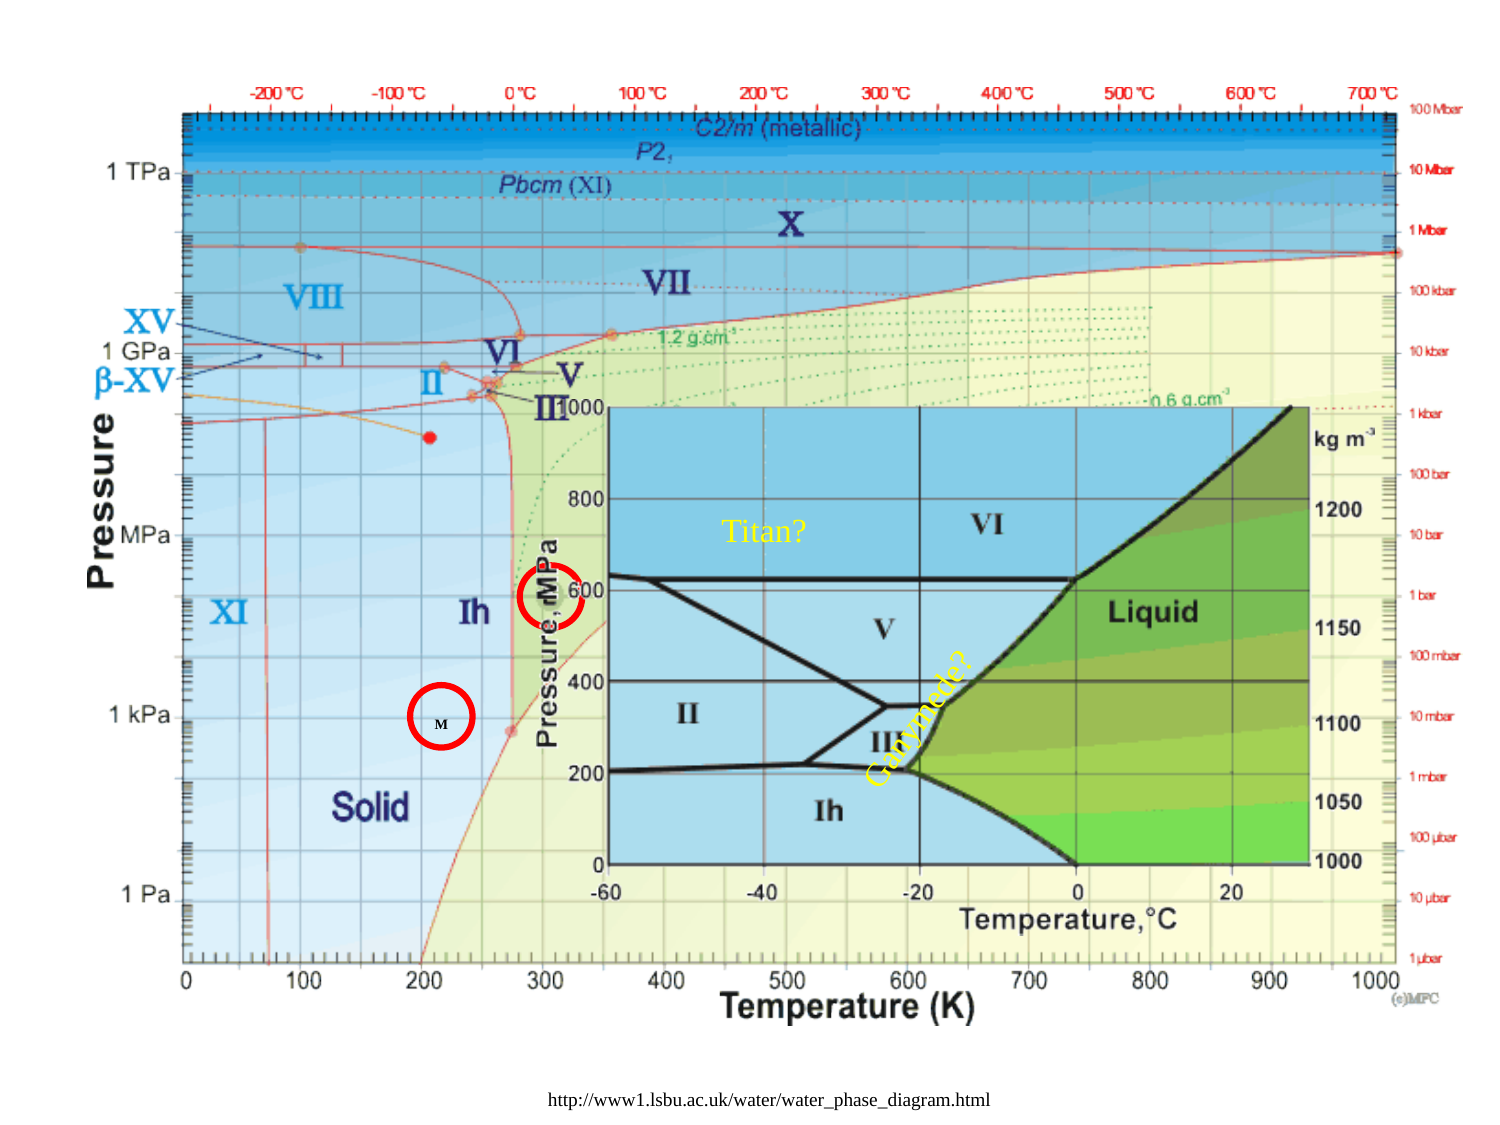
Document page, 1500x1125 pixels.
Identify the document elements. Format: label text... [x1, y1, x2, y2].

picture [87, 87, 1463, 1027]
text_box http://www1.lsbu.ac.uk/water/water_phase_diagram.html [533, 1057, 1007, 1118]
